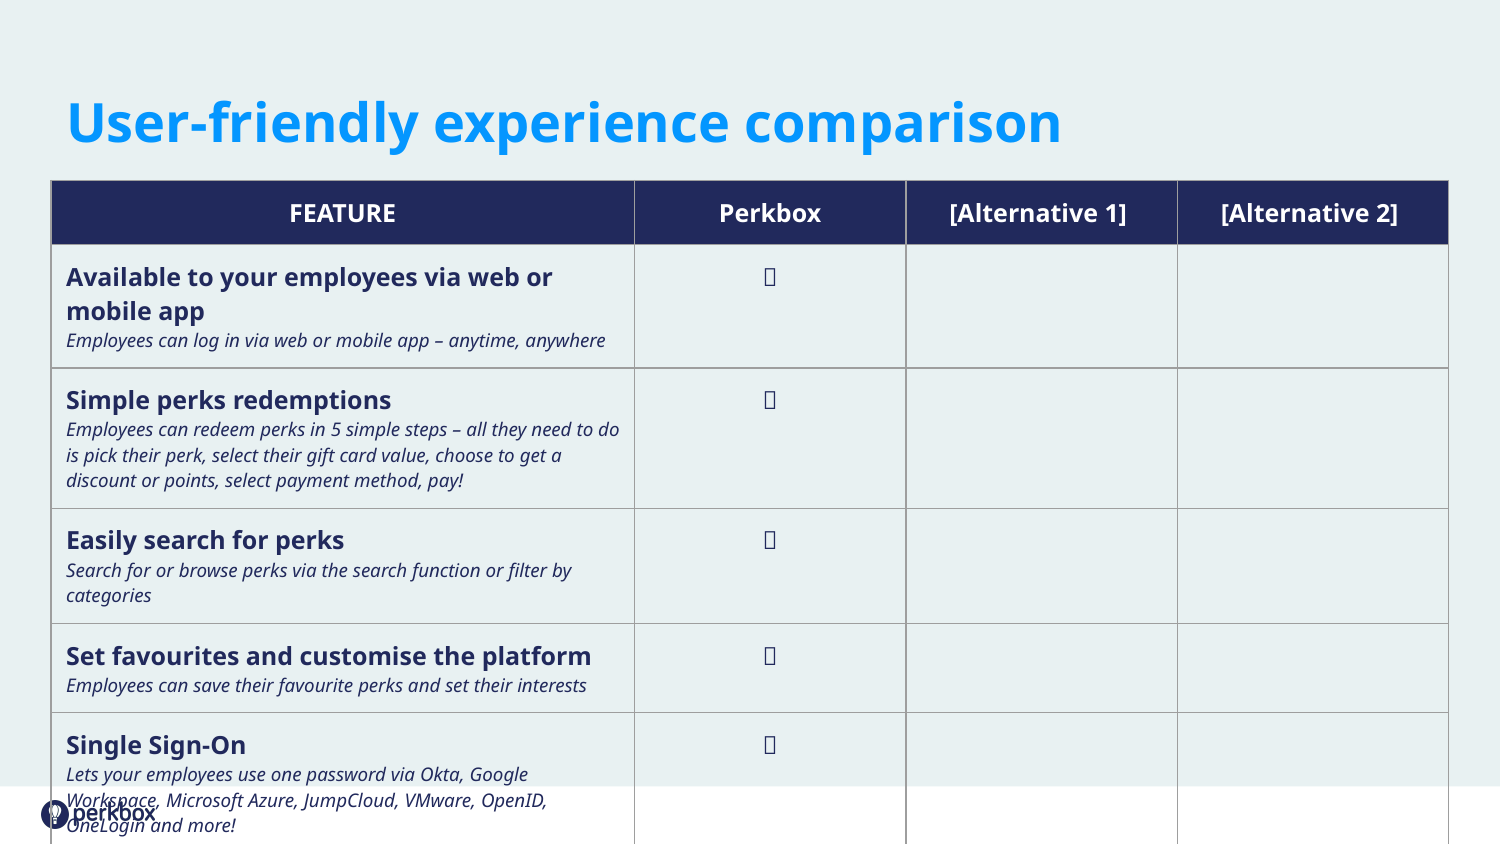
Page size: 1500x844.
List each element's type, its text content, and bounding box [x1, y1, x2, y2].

table_cell [907, 245, 1177, 367]
table_cell [1178, 624, 1448, 712]
table_header FEATURE [52, 181, 634, 244]
table_header Perkbox [635, 181, 905, 244]
table_cell [1178, 509, 1448, 623]
table_cell [907, 509, 1177, 623]
table_cell [907, 369, 1177, 508]
table_cell ✅ [635, 245, 905, 367]
table_cell ✅ [635, 624, 905, 712]
table_cell Available to your employees via web or mobile app Employees can log in via web or mobile app – anytime, anywhere [52, 245, 634, 367]
table_cell [907, 624, 1177, 712]
table_cell [1178, 245, 1448, 367]
title User-friendly experience comparison [51, 72, 1449, 167]
table_header [Alternative 1] [907, 181, 1177, 244]
table_cell [1178, 369, 1448, 508]
table_cell Easily search for perks Search for or browse perks via the search function or filter by categories [52, 509, 634, 623]
table_cell ✅ [635, 369, 905, 508]
table_cell [907, 713, 1177, 844]
table_cell Single Sign-On Lets your employees use one password via Okta, Google Workspace, Microsoft Azure, JumpCloud, VMware, OpenID, OneLogin and more! [52, 713, 634, 844]
table_cell [1178, 713, 1448, 844]
picture [41, 800, 50, 829]
table_header [Alternative 2] [1178, 181, 1448, 244]
table_cell Simple perks redemptions Employees can redeem perks in 5 simple steps – all they need to do is pick their perk, select their gift card value, choose to get a discount or points, select payment method, pay! [52, 369, 634, 508]
table_cell ✅ [635, 713, 905, 844]
table_cell ✅ [635, 509, 905, 623]
table_cell Set favourites and customise the platform Employees can save their favourite perks and set their interests [52, 624, 634, 712]
